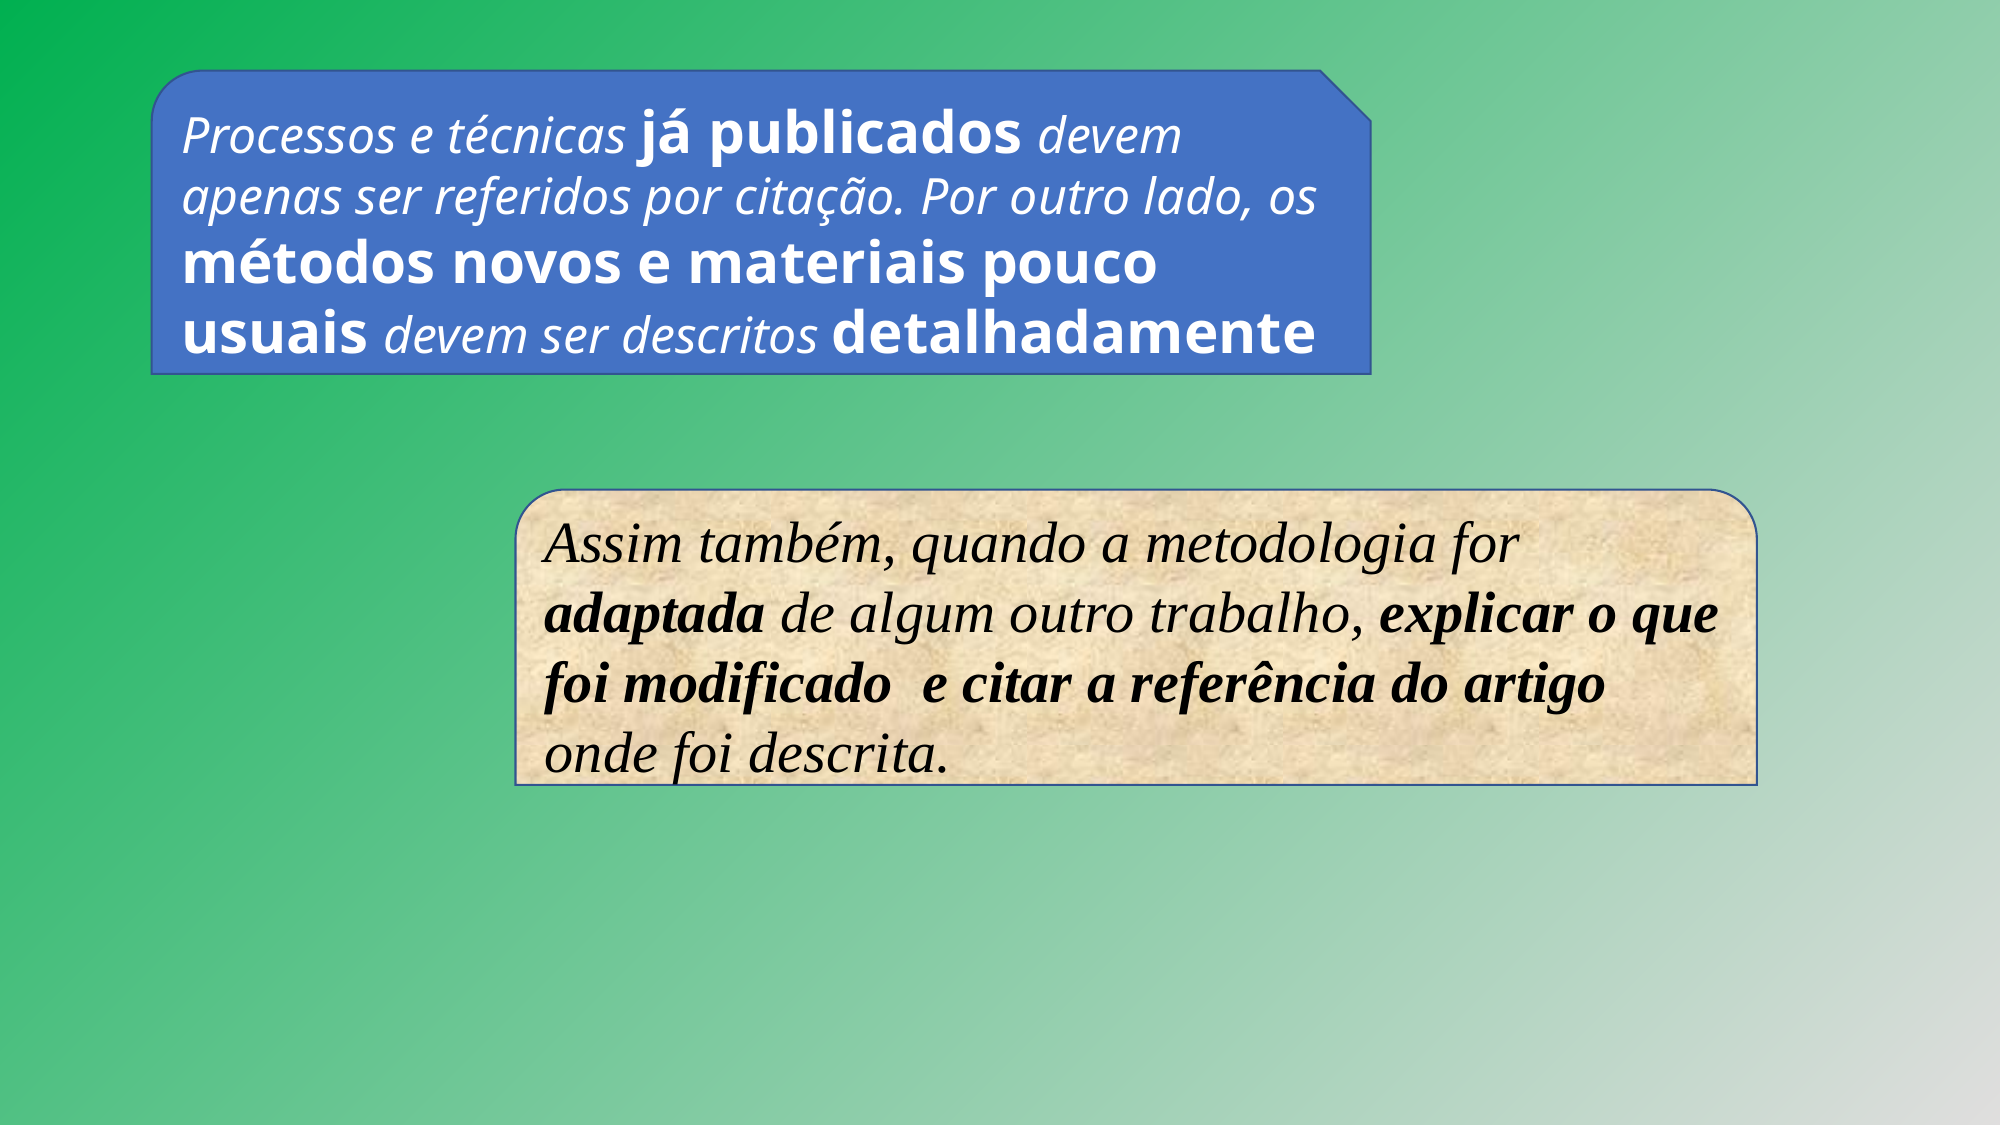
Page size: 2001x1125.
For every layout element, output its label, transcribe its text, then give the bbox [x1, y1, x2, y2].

text_box Processos e técnicas já publicados devem apenas ser referidos por citação. Por outro lado, os métodos novos e materiais pouco usuais devem ser descritos detalhadamente [150, 69, 1372, 375]
text_box Assim também, quando a metodologia for adaptada de algum outro trabalho, explicar o que foi modificado e citar a referência do artigo onde foi descrita. [514, 488, 1758, 786]
